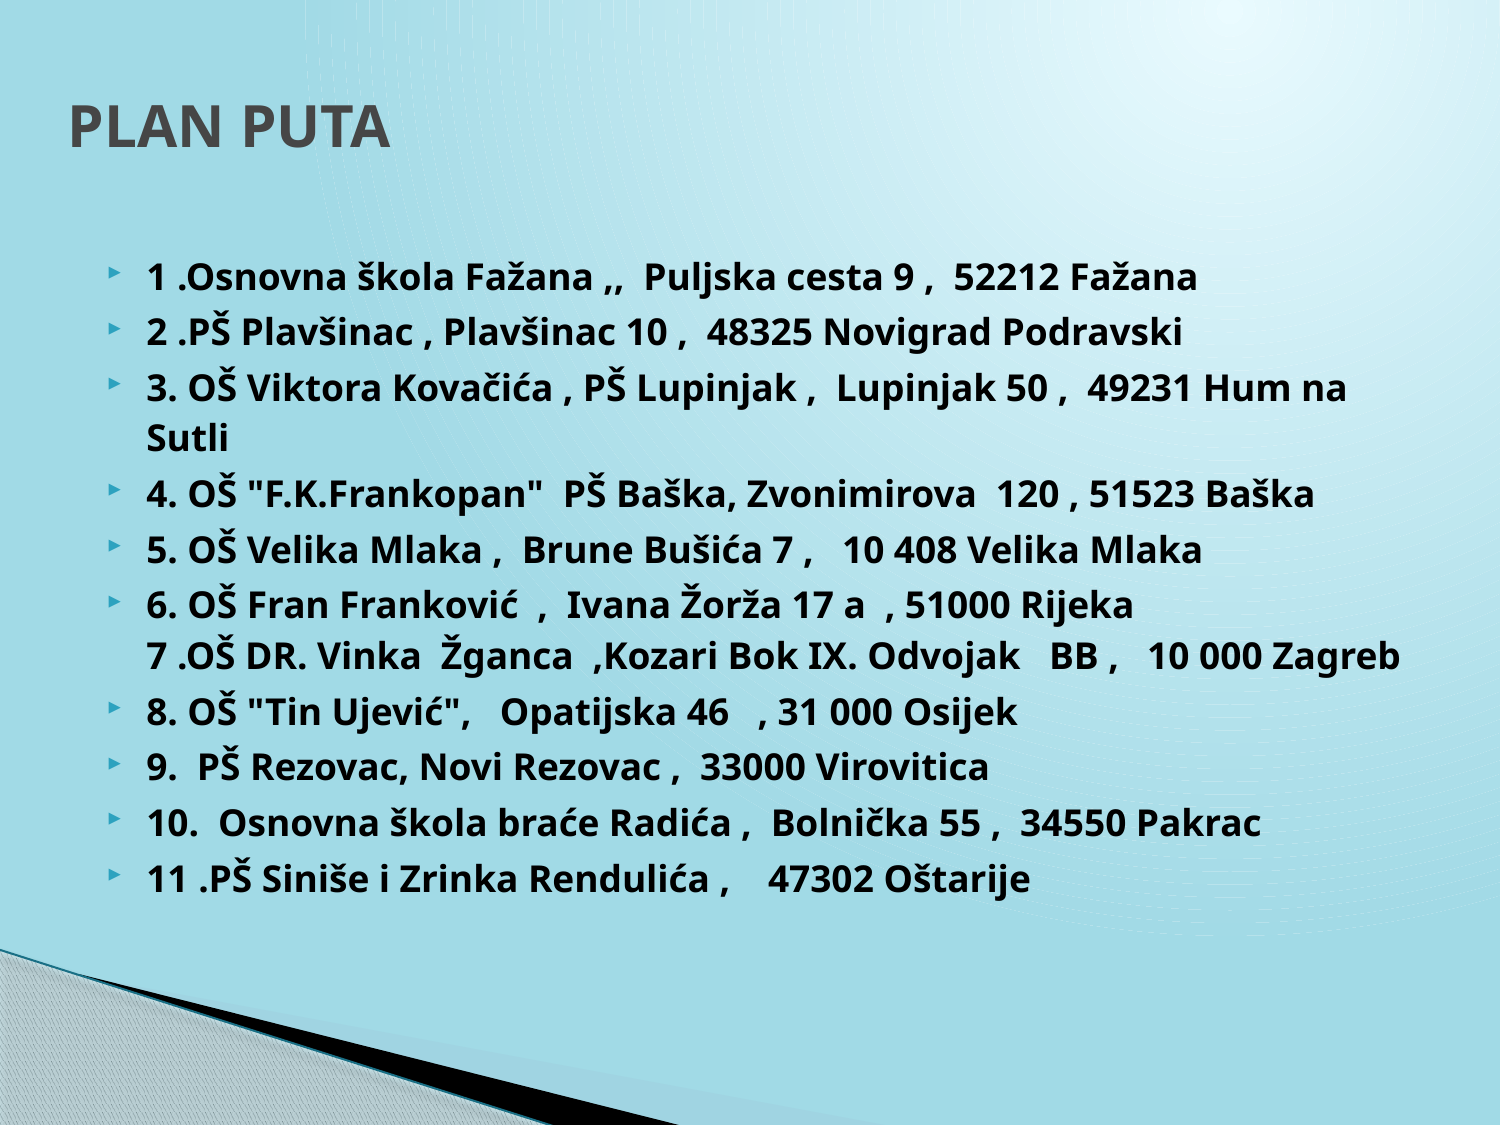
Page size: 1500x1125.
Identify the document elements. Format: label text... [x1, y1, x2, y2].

title PLAN PUTA [53, 30, 1404, 219]
list 1 .Osnovna škola Fažana ,, Puljska cesta 9 , 52212 Fažana 2 .PŠ Plavšinac , Plavšinac 10 , 48325 Novigrad Podravski 3. OŠ Viktora Kovačića , PŠ Lupinjak , Lupinjak 50 , 49231 Hum na Sutli 4. OŠ "F.K.Frankopan" PŠ Baška, Zvonimirova 120 , 51523 Baška 5. OŠ Velika Mlaka , Brune Bušića 7 , 10 408 Velika Mlaka 6. OŠ Fran Franković , Ivana Žorža 17 a , 51000 Rijeka 7 .OŠ DR. Vinka Žganca ,Kozari Bok IX. Odvojak BB , 10 000 Zagreb 8. OŠ "Tin Ujević", Opatijska 46 , 31 000 Osijek 9. PŠ Rezovac, Novi Rezovac , 33000 Virovitica 10. Osnovna škola braće Radića , Bolnička 55 , 34550 Pakrac 11 .PŠ Siniše i Zrinka Rendulića , 47302 Oštarije [75, 243, 1425, 986]
